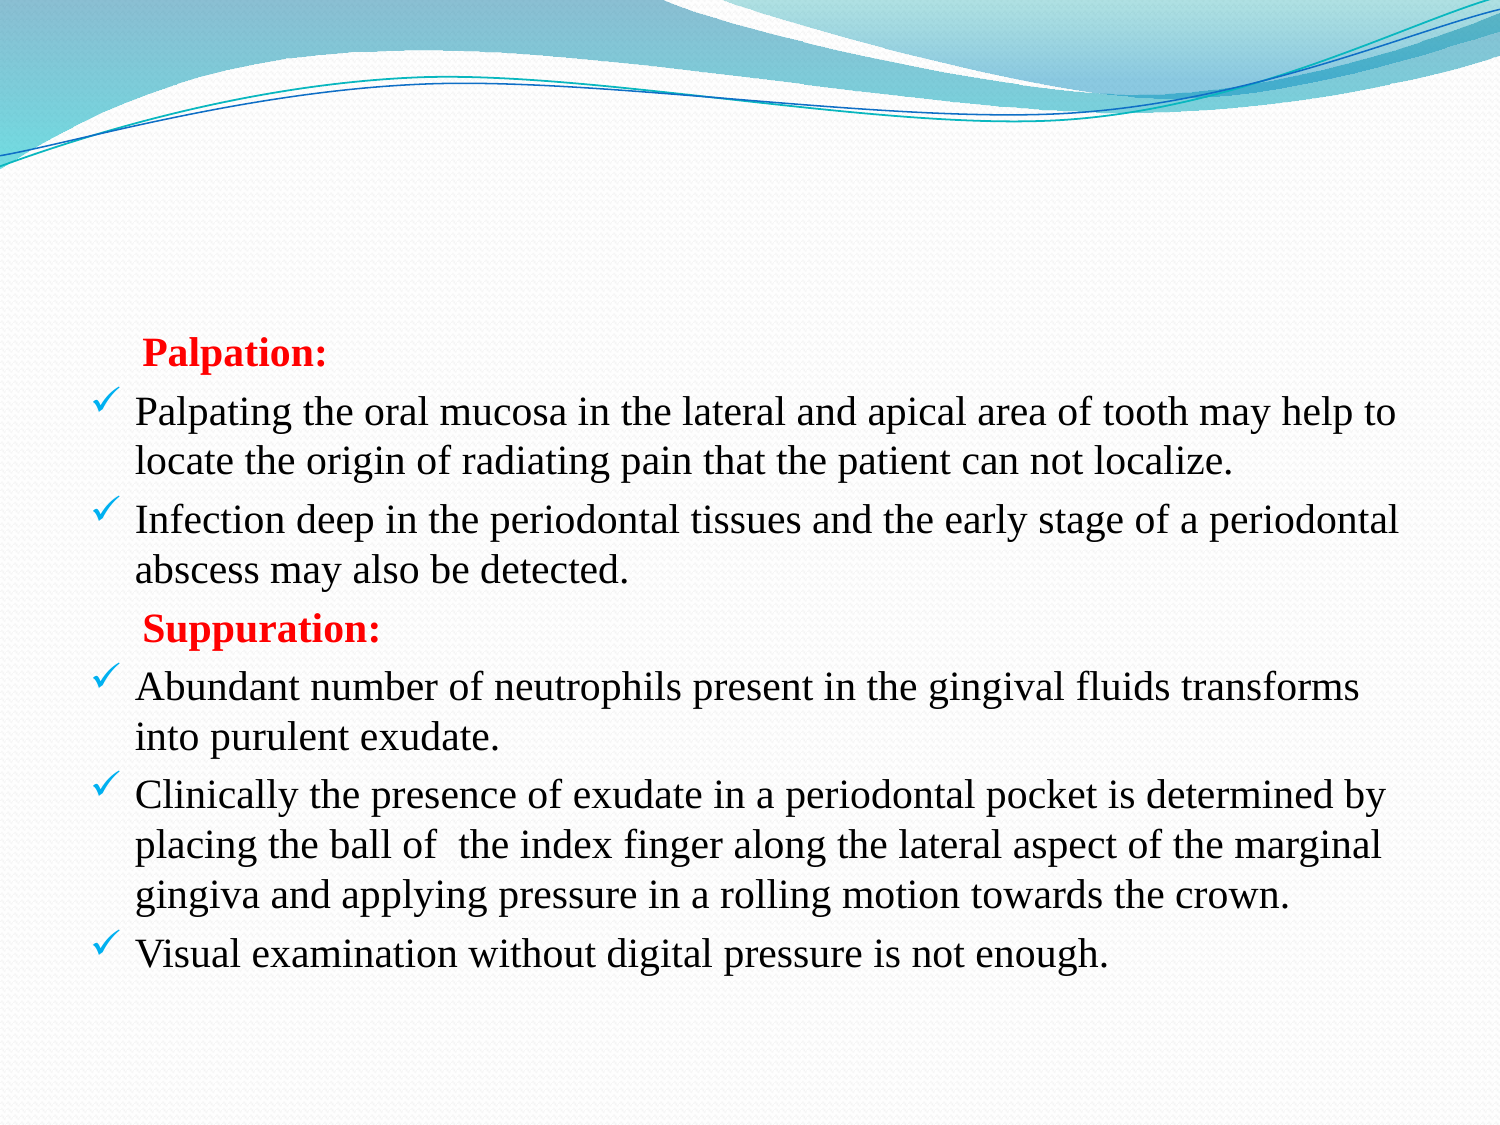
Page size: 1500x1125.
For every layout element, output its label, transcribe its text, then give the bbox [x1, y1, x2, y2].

list Palpation: Palpating the oral mucosa in the lateral and apical area of tooth may help to locate the origin of radiating pain that the patient can not localize. Infection deep in the periodontal tissues and the early stage of a periodontal abscess may also be detected. Suppuration: Abundant number of neutrophils present in the gingival fluids transforms into purulent exudate. Clinically the presence of exudate in a periodontal pocket is determined by placing the ball of the index finger along the lateral aspect of the marginal gingiva and applying pressure in a rolling motion towards the crown. Visual examination without digital pressure is not enough. [75, 317, 1425, 1038]
